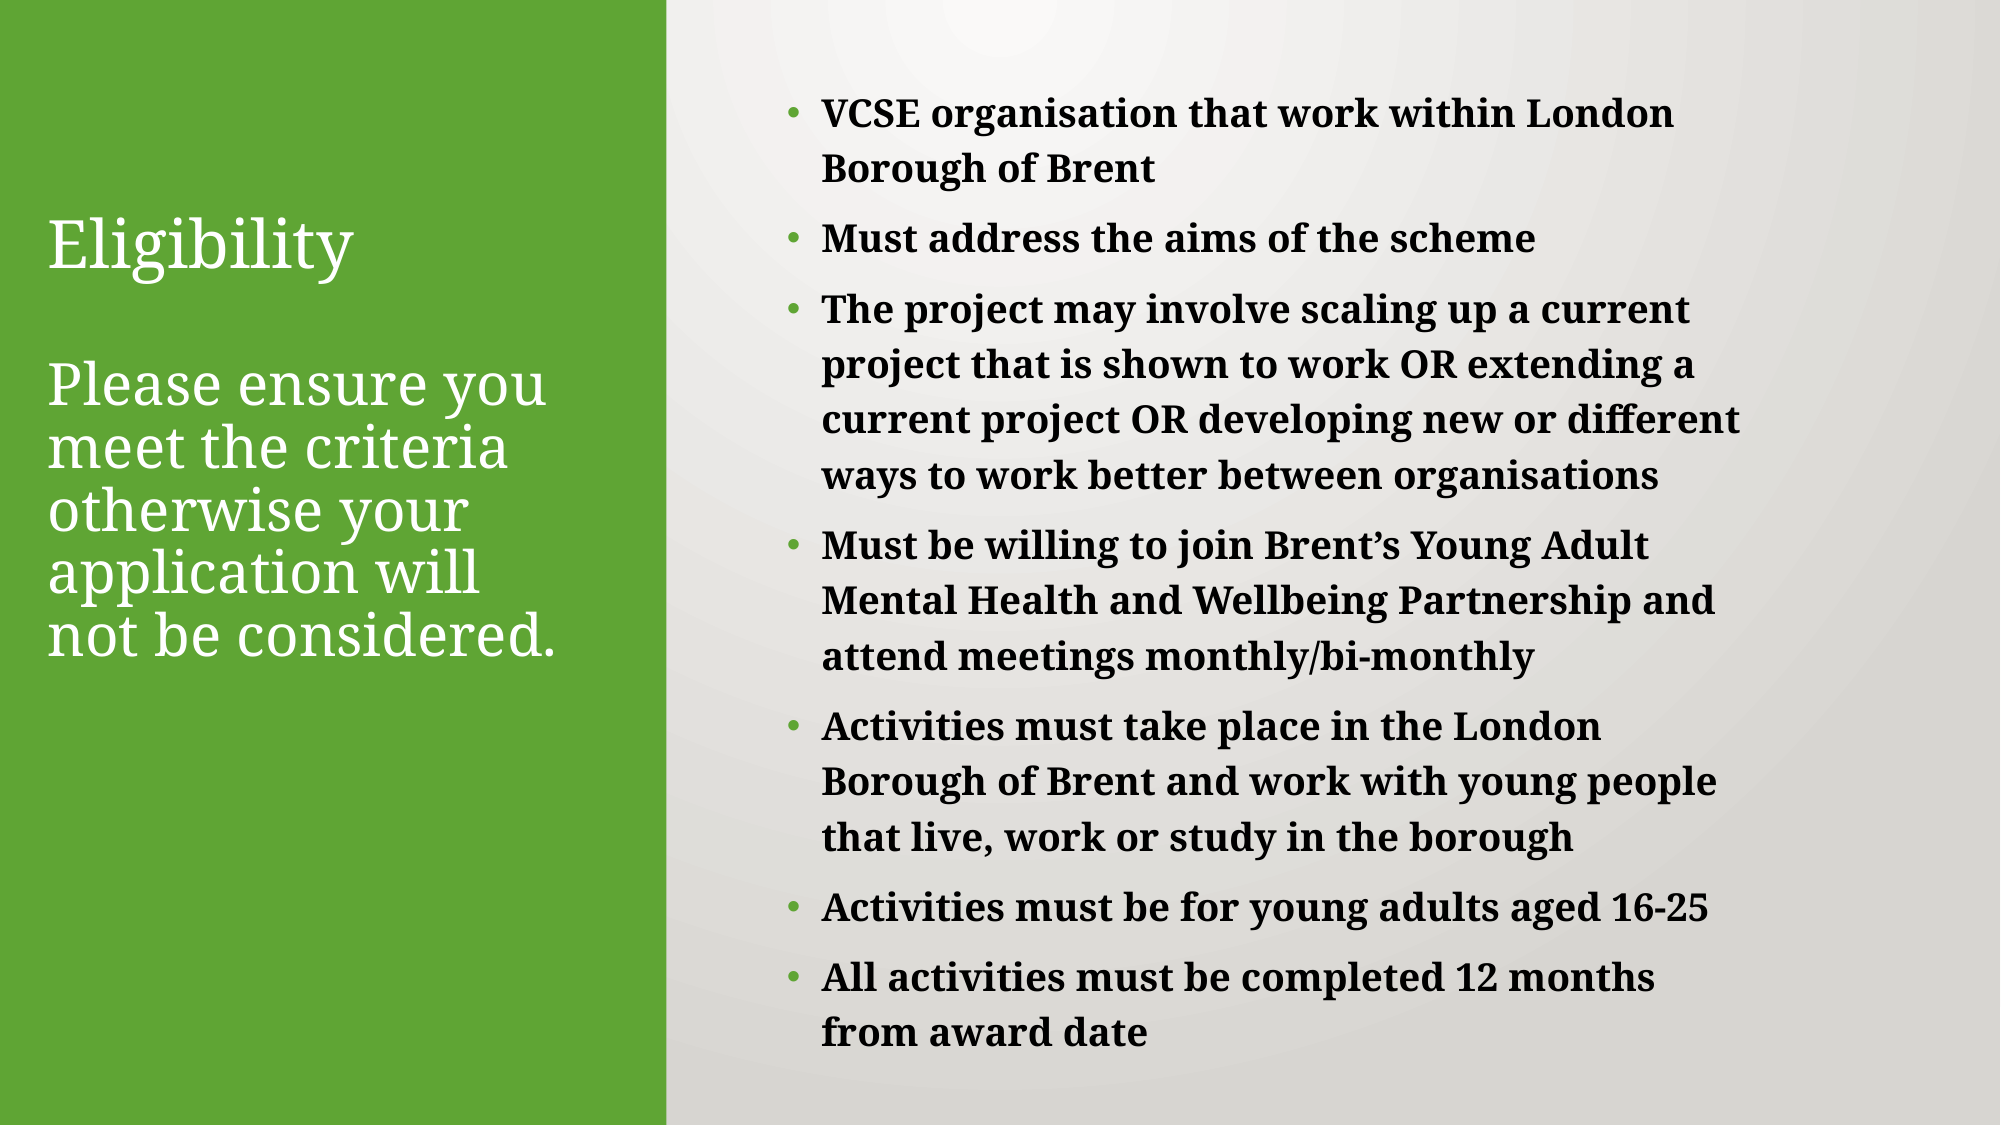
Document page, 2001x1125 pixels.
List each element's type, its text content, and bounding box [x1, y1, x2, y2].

text_box [668, 0, 2000, 1125]
title Eligibility Please ensure you meet the criteria otherwise your application will not be considered. [32, 203, 587, 956]
list VCSE organisation that work within London Borough of Brent Must address the aims of the scheme The project may involve scaling up a current project that is shown to work OR extending a current project OR developing new or different ways to work better between organisations Must be willing to join Brent’s Young Adult Mental Health and Wellbeing Partnership and attend meetings monthly/bi-monthly Activities must take place in the London Borough of Brent and work with young people that live, work or study in the borough Activities must be for young adults aged 16-25 All activities must be completed 12 months from award date [771, 16, 1762, 1125]
text_box [0, 0, 668, 1125]
